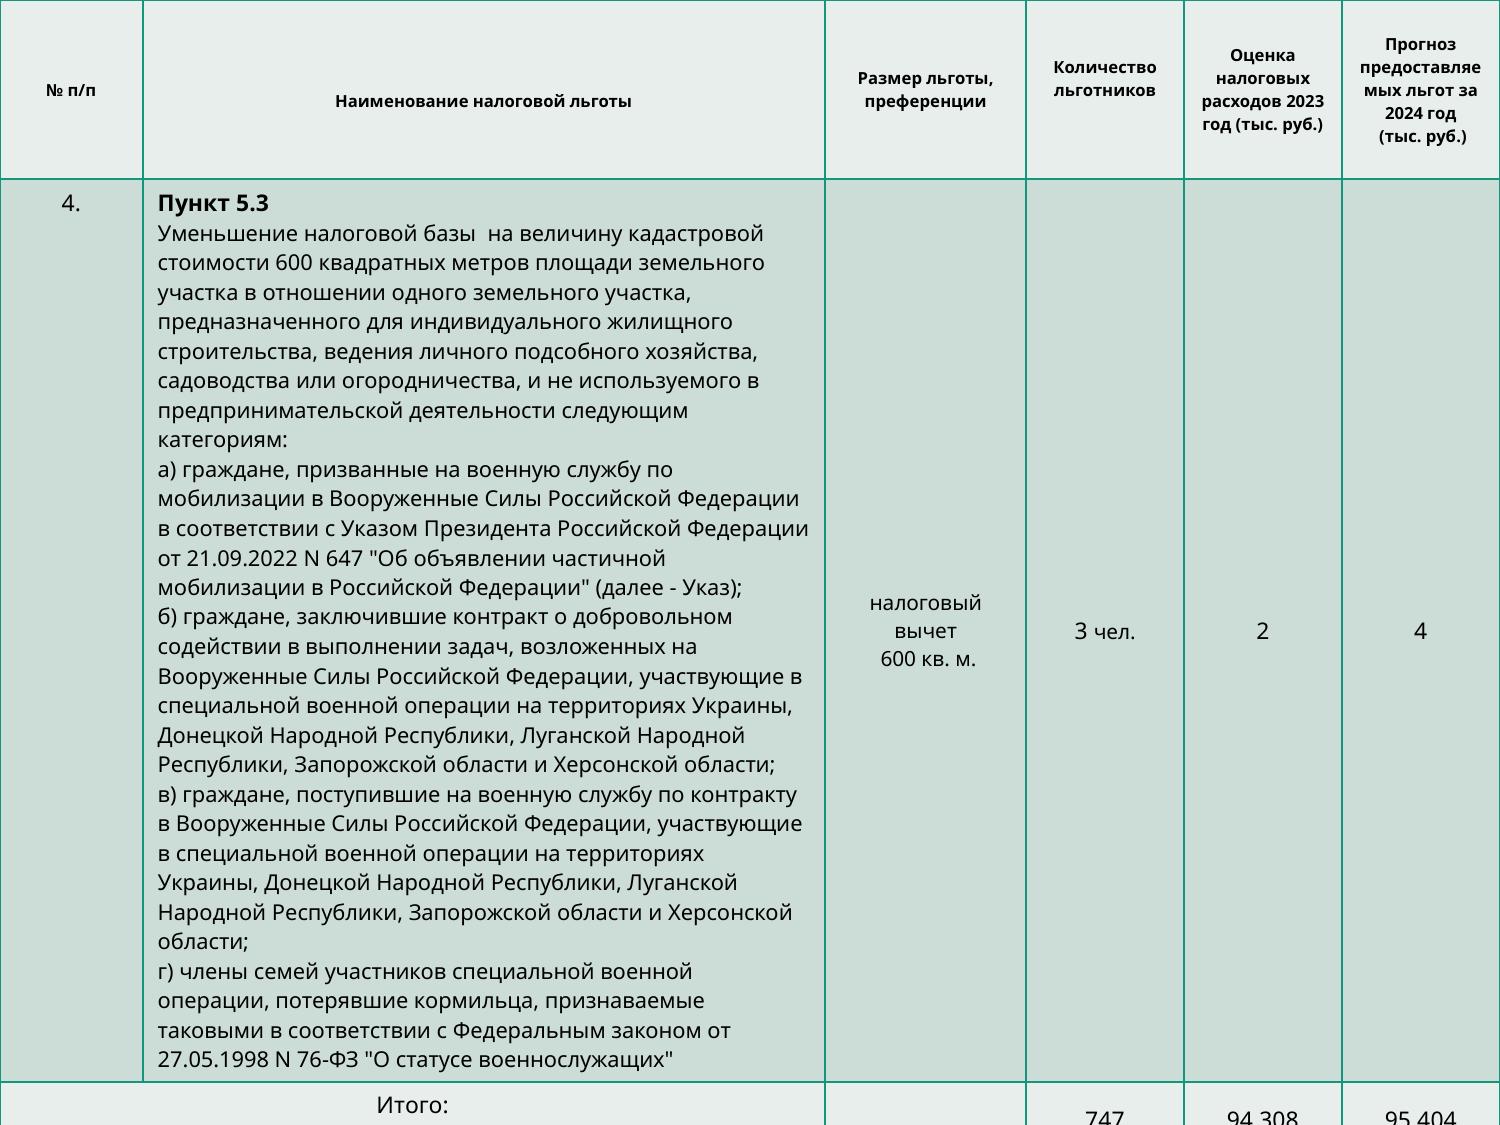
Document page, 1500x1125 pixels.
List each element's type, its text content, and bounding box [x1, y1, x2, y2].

table_cell 94 308 [1185, 1083, 1341, 1125]
table_header Количество льготников [1027, 1, 1183, 178]
table_cell Пункт 5.3 Уменьшение налоговой базы на величину кадастровой стоимости 600 квадратных метров площади земельного участка в отношении одного земельного участка, предназначенного для индивидуального жилищного строительства, ведения личного подсобного хозяйства, садоводства или огородничества, и не используемого в предпринимательской деятельности следующим категориям: а) граждане, призванные на военную службу по мобилизации в Вооруженные Силы Российской Федерации в соответствии с Указом Президента Российской Федерации от 21.09.2022 N 647 "Об объявлении частичной мобилизации в Российской Федерации" (далее - Указ); б) граждане, заключившие контракт о добровольном содействии в выполнении задач, возложенных на Вооруженные Силы Российской Федерации, участвующие в специальной военной операции на территориях Украины, Донецкой Народной Республики, Луганской Народной Республики, Запорожской области и Херсонской области; в) граждане, поступившие на военную службу по контракту в Вооруженные Силы Российской Федерации, участвующие в специальной военной операции на территориях Украины, Донецкой Народной Республики, Луганской Народной Республики, Запорожской области и Херсонской области; г) члены семей участников специальной военной операции, потерявшие кормильца, признаваемые таковыми в соответствии с Федеральным законом от 27.05.1998 N 76-ФЗ "О статусе военнослужащих" [144, 180, 824, 1081]
table_cell 2 [1185, 180, 1341, 1081]
table_cell 95 404 [1343, 1083, 1499, 1125]
table_cell 4. [1, 180, 142, 1081]
table_header Размер льготы, преференции [826, 1, 1025, 178]
table_cell 747 [1027, 1083, 1183, 1125]
table_header № п/п [1, 1, 142, 178]
table_header Наименование налоговой льготы [144, 1, 824, 178]
table_cell налоговый вычет 600 кв. м. [826, 180, 1025, 1081]
table_cell [826, 1083, 1025, 1125]
table_header Оценка налоговых расходов 2023 год (тыс. руб.) [1185, 1, 1341, 178]
table_cell 3 чел. [1027, 180, 1183, 1081]
table_cell Итого: [1, 1083, 824, 1125]
table_cell 4 [1343, 180, 1499, 1081]
table_header Прогноз предоставляемых льгот за 2024 год (тыс. руб.) [1343, 1, 1499, 178]
